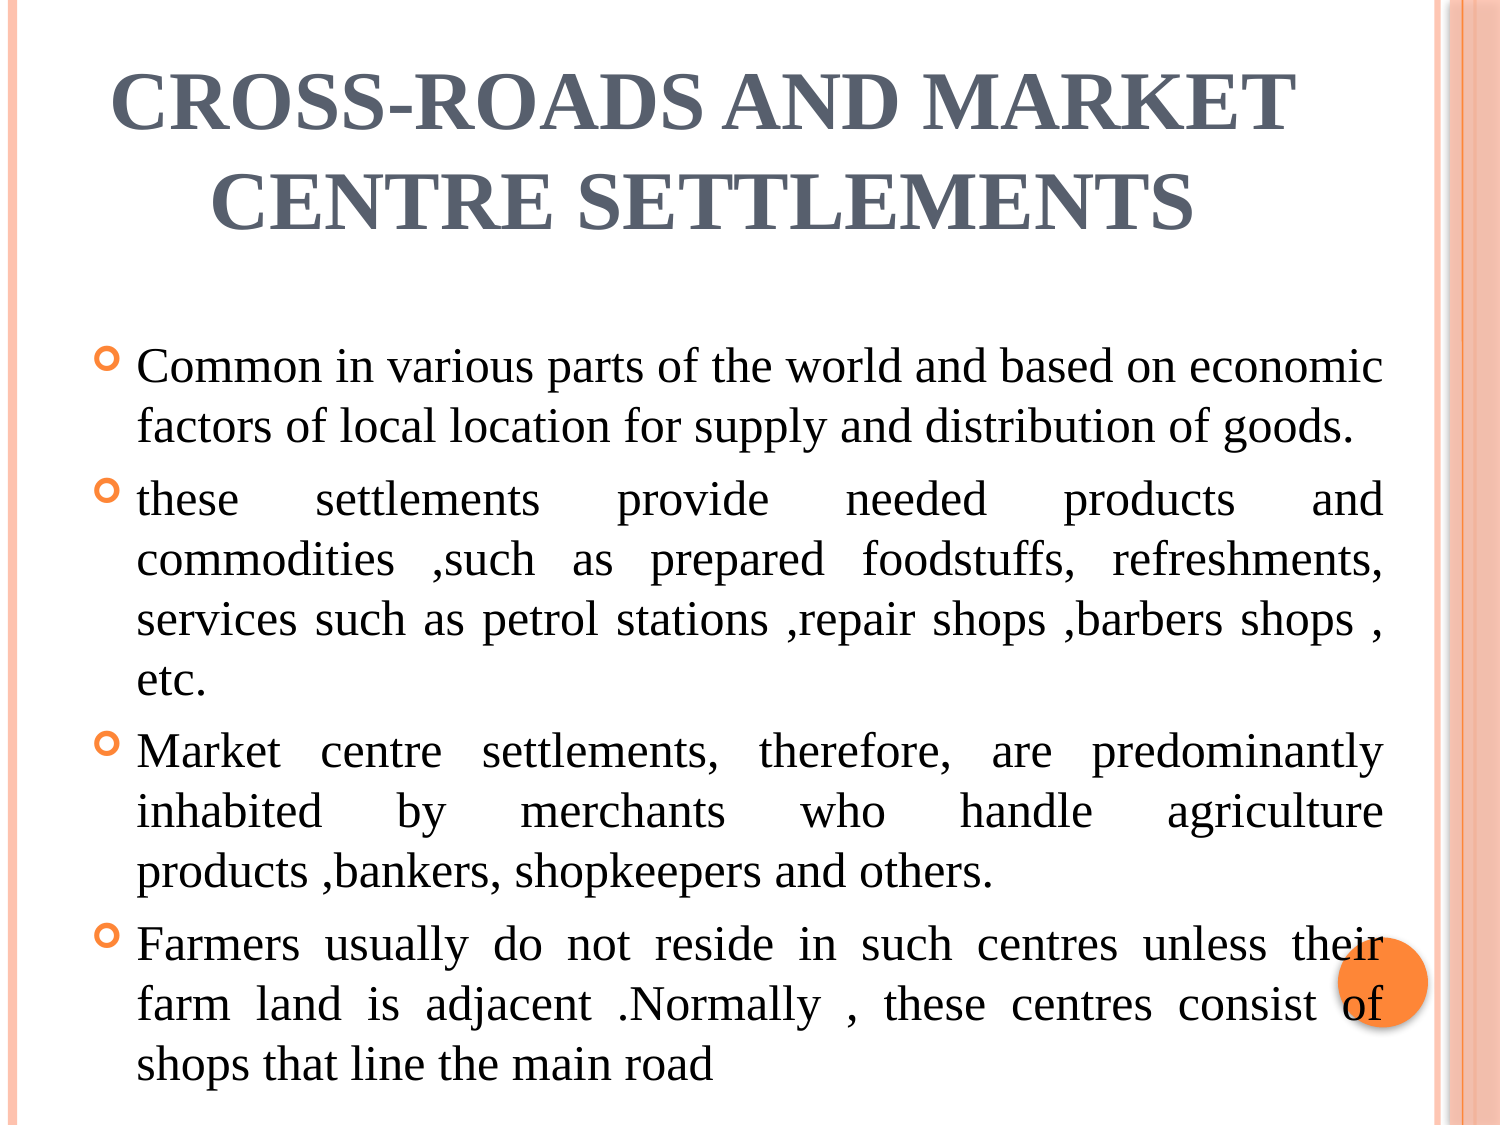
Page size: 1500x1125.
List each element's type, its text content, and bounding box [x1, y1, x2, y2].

title CROSS-ROADS AND MARKET CENTRE SETTLEMENTS [76, 66, 1329, 254]
list Common in various parts of the world and based on economic factors of local location for supply and distribution of goods. these settlements provide needed products and commodities ,such as prepared foodstuffs, refreshments, services such as petrol stations ,repair shops ,barbers shops , etc. Market centre settlements, therefore, are predominantly inhabited by merchants who handle agriculture products ,bankers, shopkeepers and others. Farmers usually do not reside in such centres unless their farm land is adjacent .Normally , these centres consist of shops that line the main road [76, 325, 1400, 1125]
